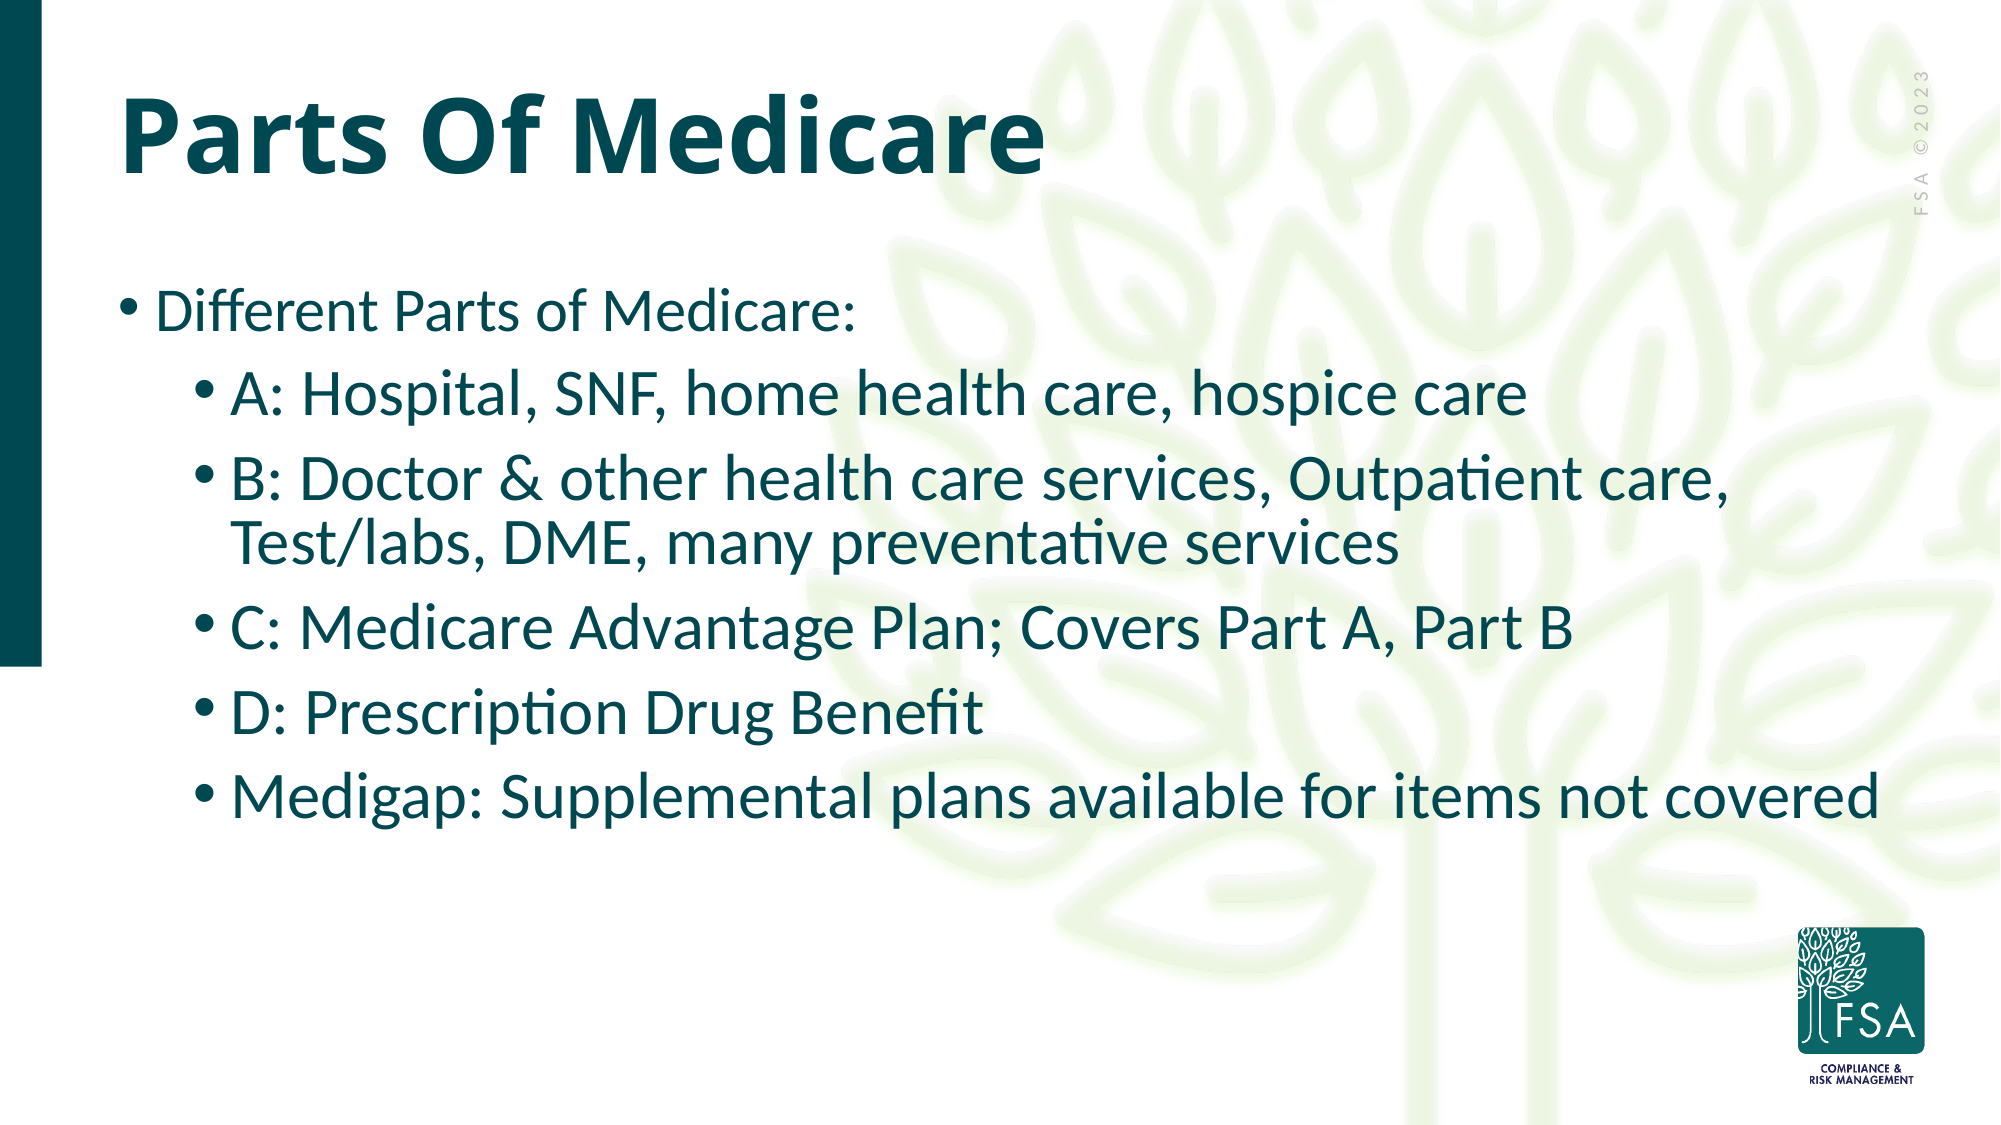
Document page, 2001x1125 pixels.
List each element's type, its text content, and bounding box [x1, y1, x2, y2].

title Parts Of Medicare [102, 30, 1828, 249]
picture [1777, 957, 1945, 1094]
list Different Parts of Medicare: A: Hospital, SNF, home health care, hospice care B: Doctor & other health care services, Outpatient care, Test/labs, DME, many preventative services C: Medicare Advantage Plan; Covers Part A, Part B D: Prescription Drug Benefit Medigap: Supplemental plans available for items not covered [102, 276, 1976, 957]
